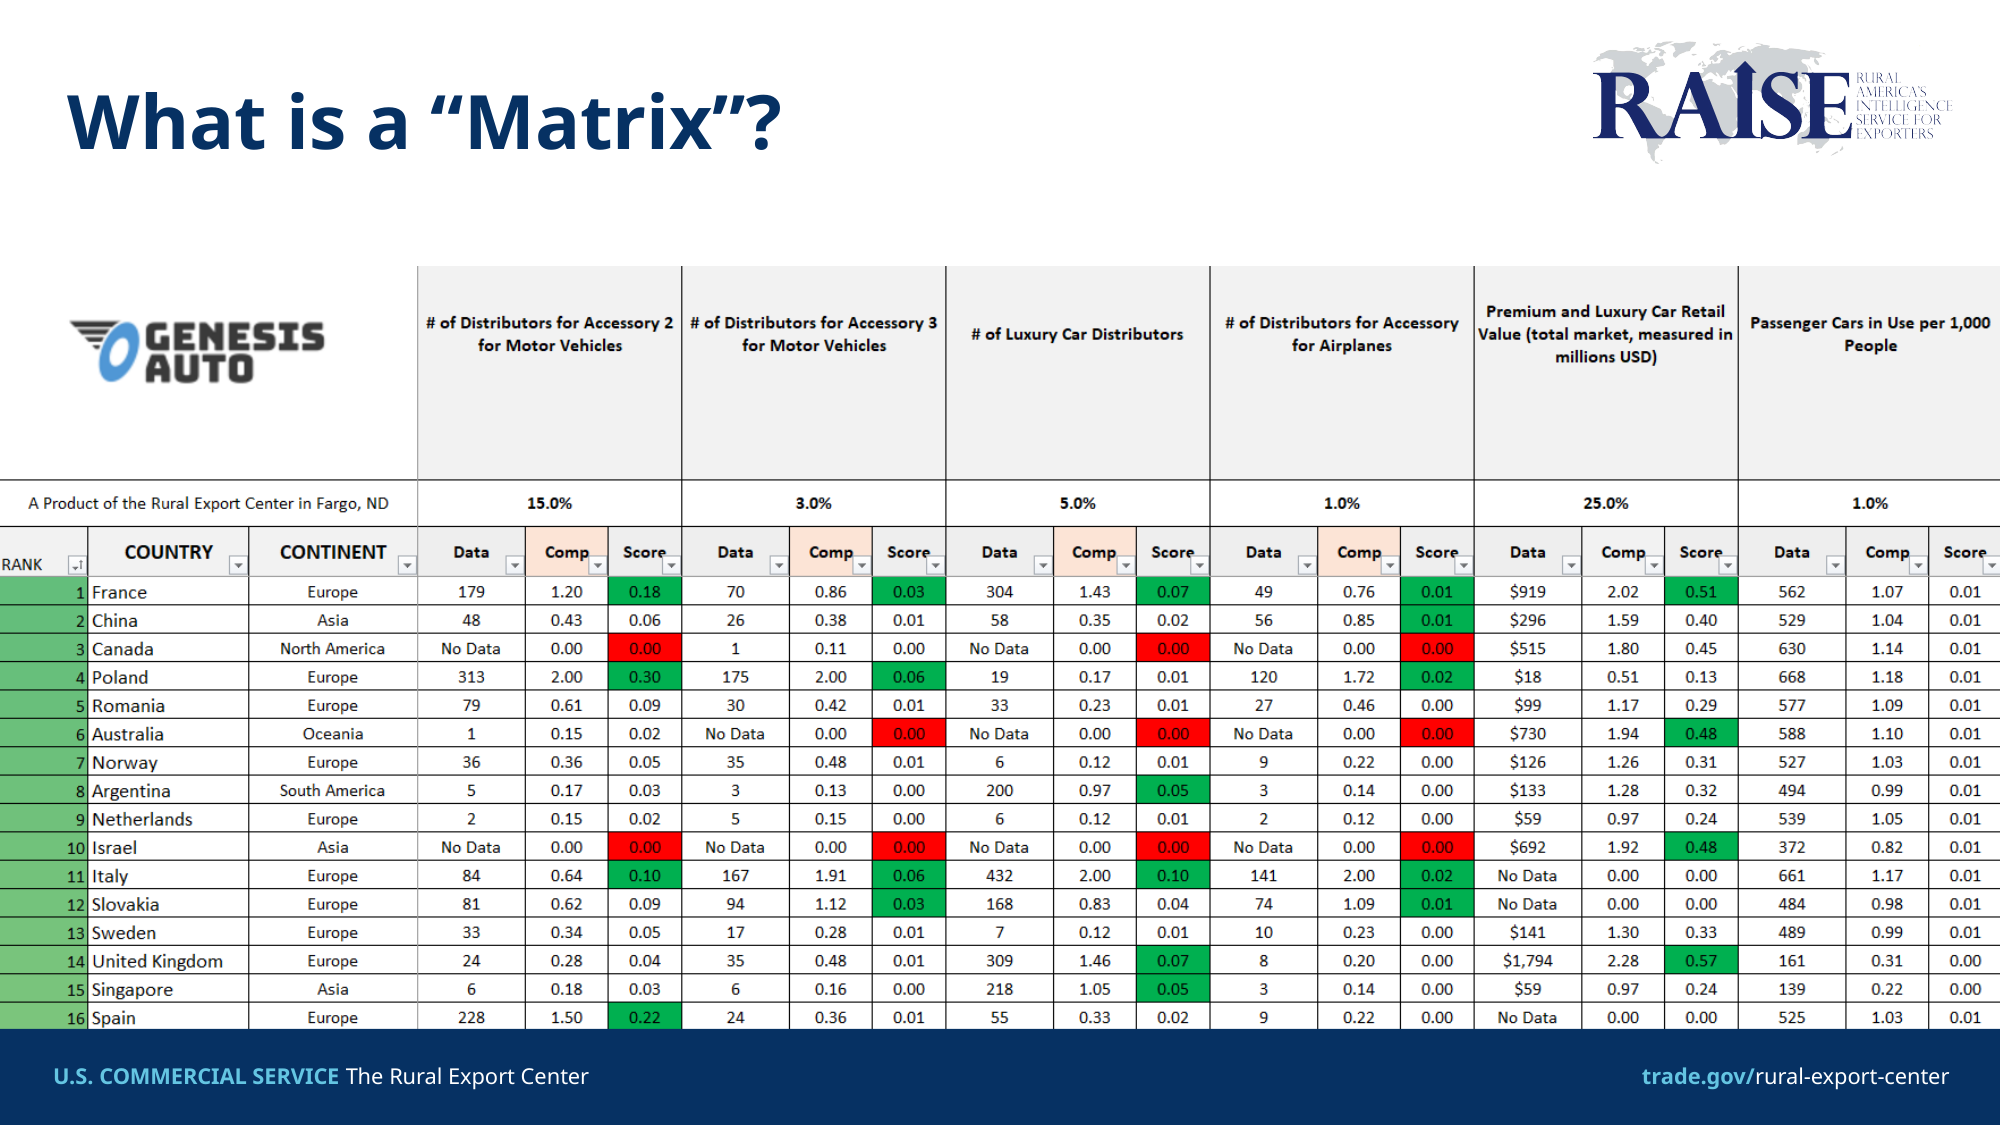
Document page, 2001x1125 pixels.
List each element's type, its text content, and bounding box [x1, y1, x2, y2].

picture [0, 266, 2000, 1030]
text_box trade.gov/rural-export-center [1462, 1055, 1965, 1097]
text_box What is a “Matrix”? [52, 67, 1065, 173]
text_box [0, 0, 1999, 266]
text_box [0, 1030, 2000, 1125]
picture [1592, 32, 1958, 169]
text_box U.S. COMMERCIAL SERVICE The Rural Export Center [38, 1055, 680, 1097]
